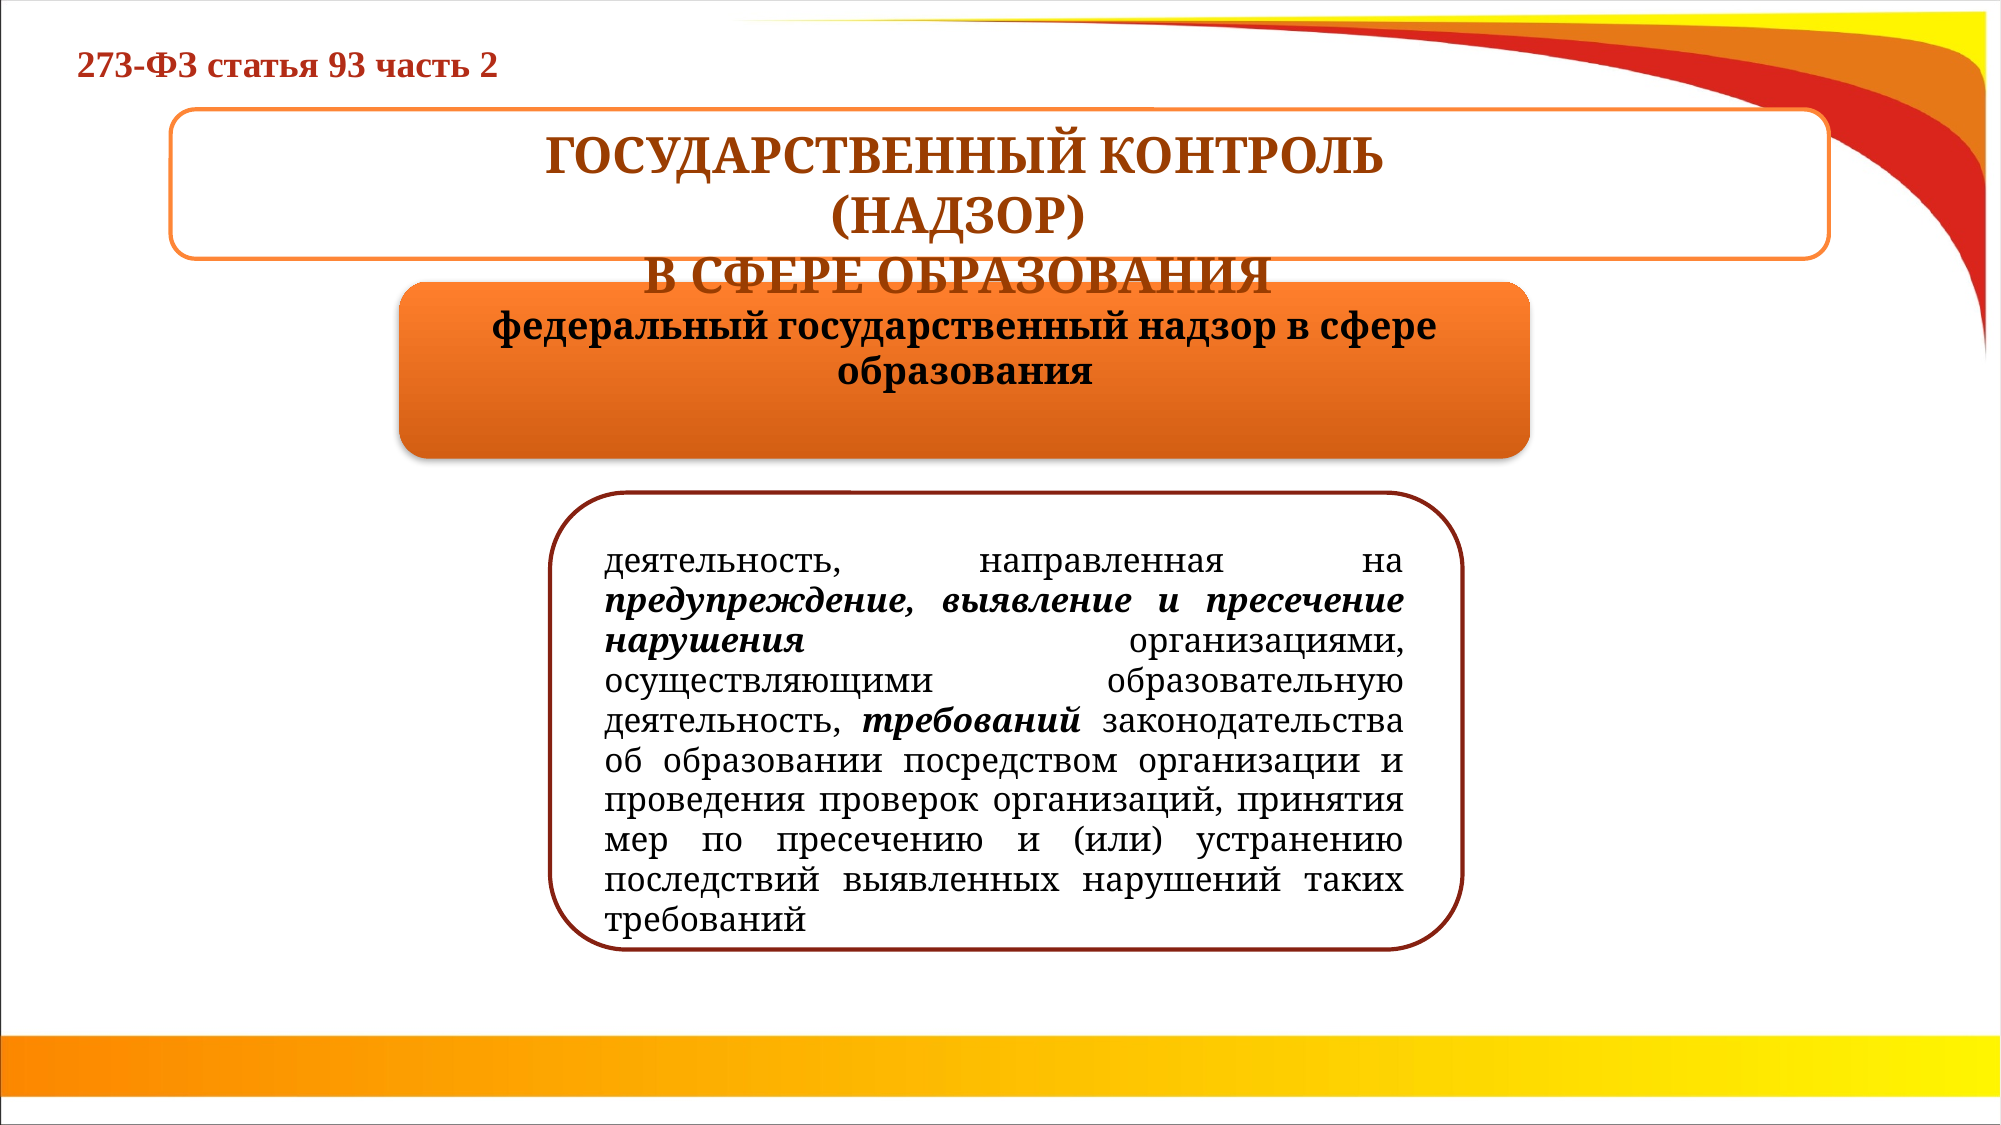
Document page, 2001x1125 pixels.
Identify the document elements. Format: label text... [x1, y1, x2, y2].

text_box федеральный государственный надзор в сфере образования [399, 311, 1531, 459]
text_box ГОСУДАРСТВЕННЫЙ КОНТРОЛЬ (НАДЗОР) В СФЕРЕ ОБРАЗОВАНИЯ [399, 115, 1531, 311]
text_box [597, 946, 1416, 952]
text_box [547, 490, 1465, 944]
picture [0, 0, 2001, 1125]
text_box 273-ФЗ статья 93 часть 2 [62, 32, 524, 93]
text_box [168, 107, 1831, 261]
text_box деятельность, направленная на предупреждение, выявление и пресечение нарушения организациями, осуществляющими образовательную деятельность, требований законодательства об образовании посредством организации и проведения проверок организаций, принятия мер по пресечению и (или) устранению последствий выявленных нарушений таких требований [589, 531, 1420, 946]
